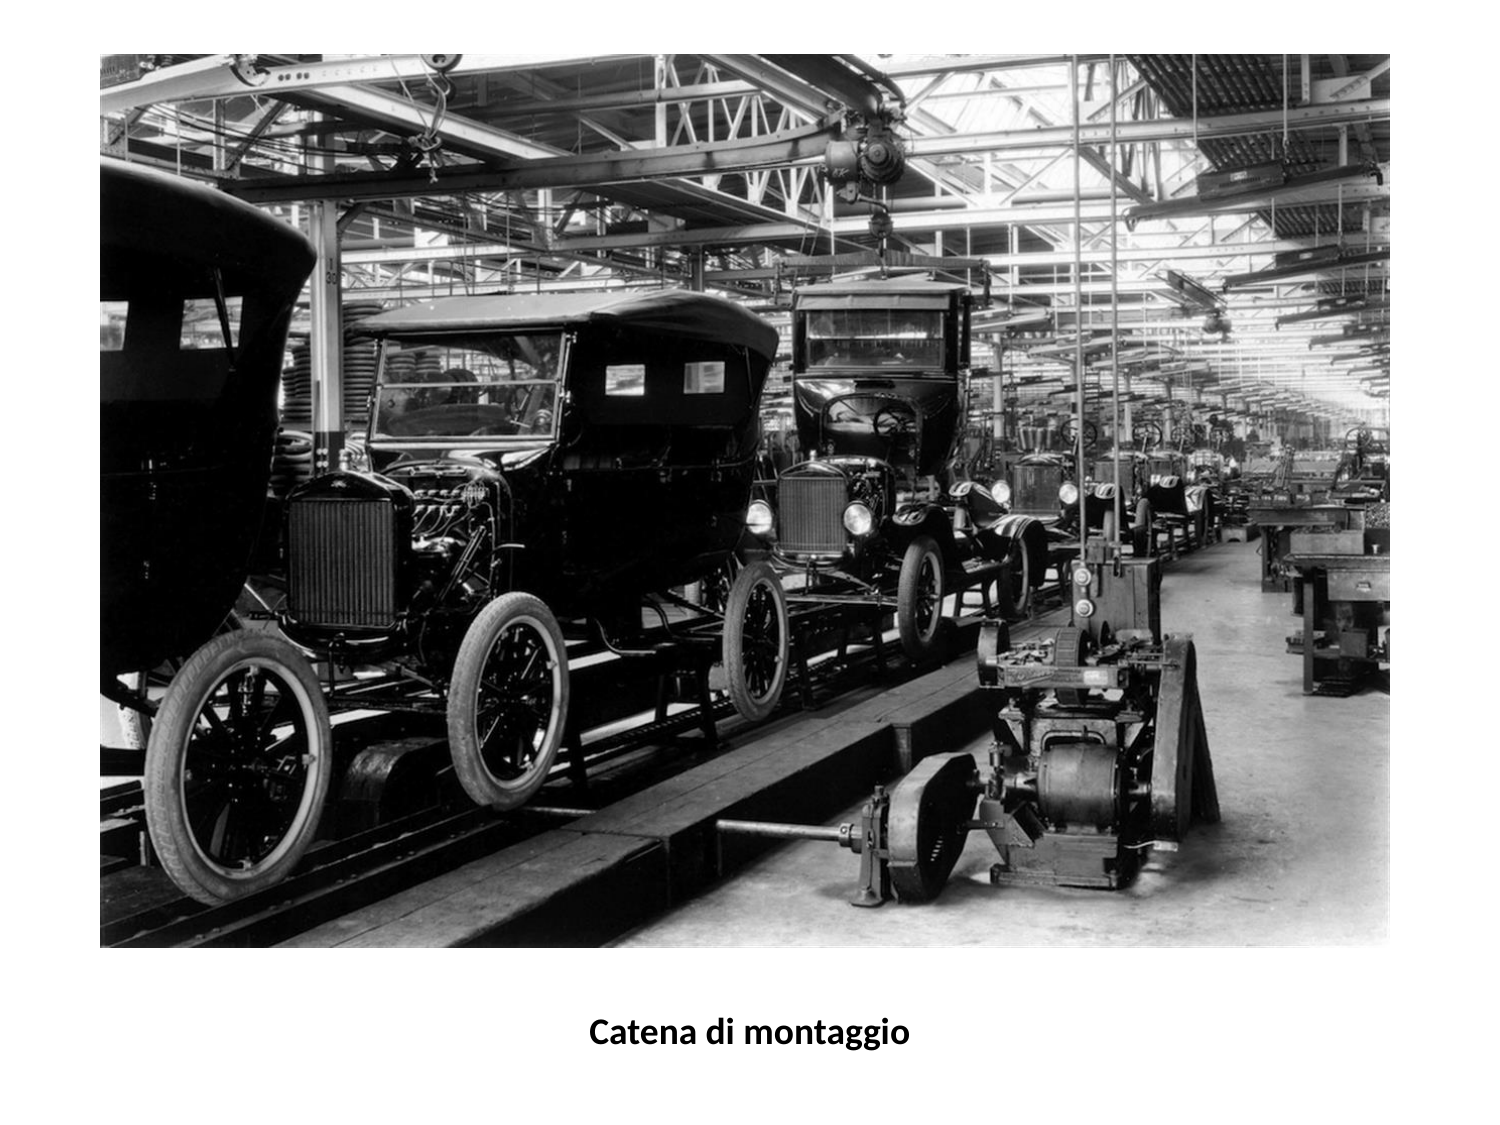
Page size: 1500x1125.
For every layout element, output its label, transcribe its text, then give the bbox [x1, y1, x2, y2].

text_box Catena di montaggio [289, 999, 1211, 1060]
picture [100, 54, 1391, 948]
